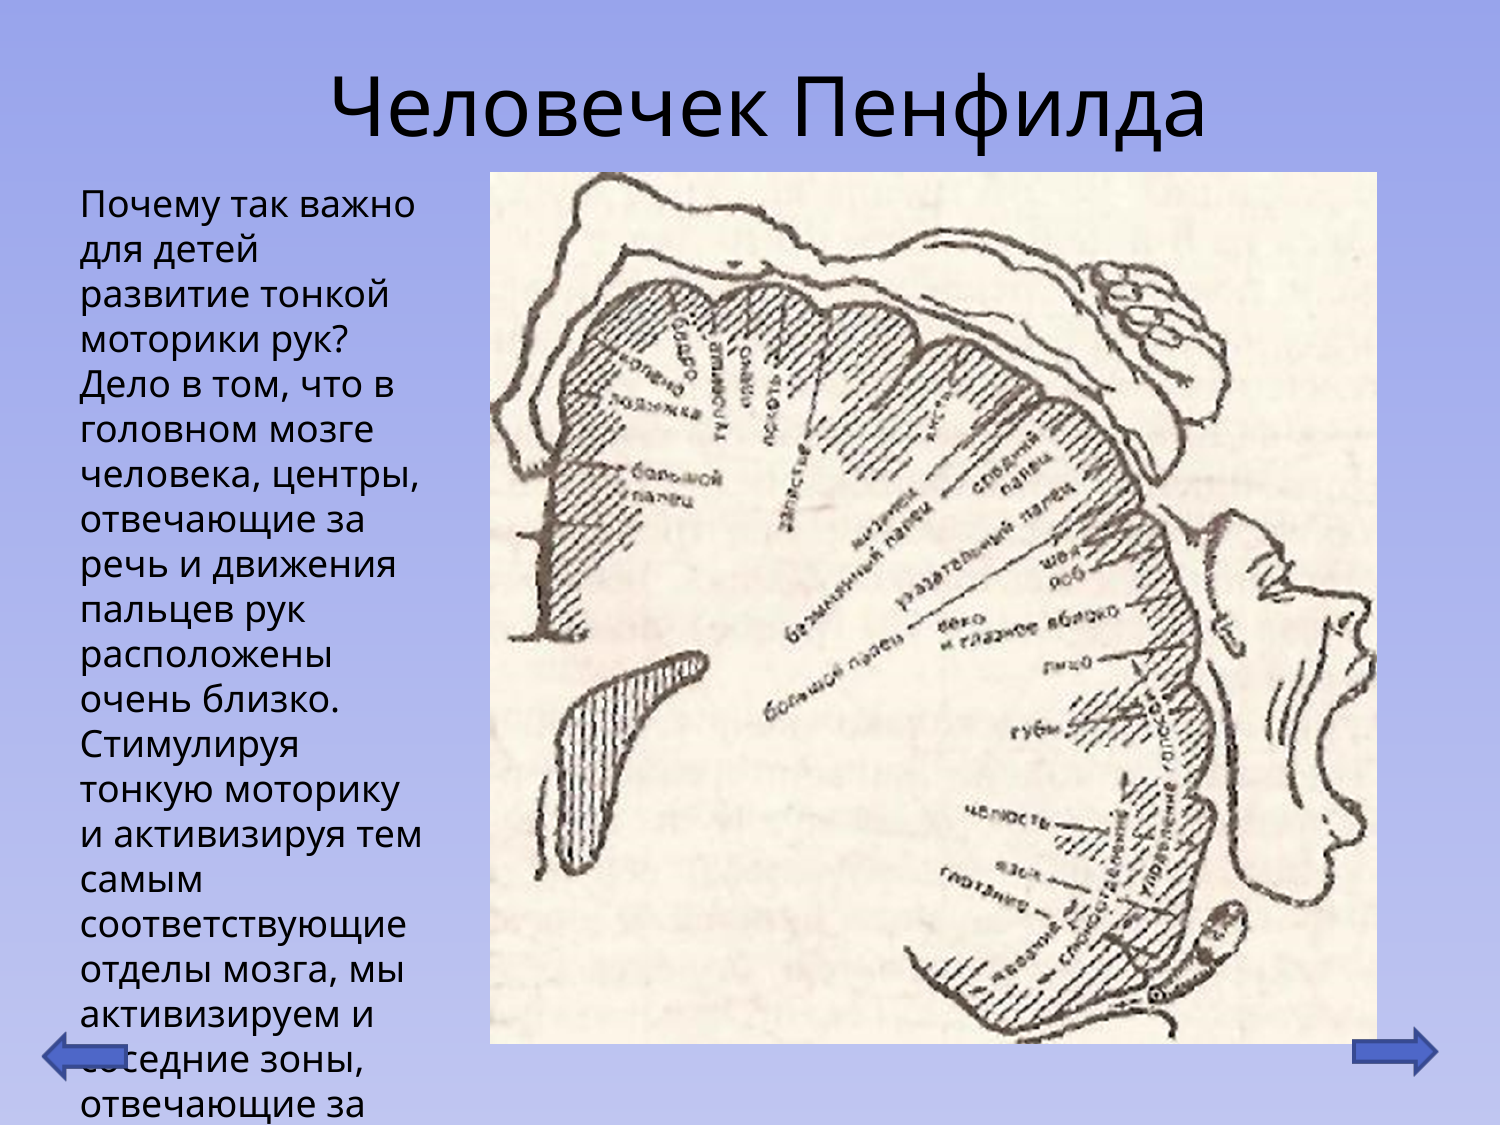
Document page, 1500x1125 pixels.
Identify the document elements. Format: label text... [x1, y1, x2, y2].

text_box Почему так важно для детей развитие тонкой моторики рук? Дело в том, что в головном мозге человека, центры, отвечающие за речь и движения пальцев рук расположены очень близко. Стимулируя тонкую моторику и активизируя тем самым соответствующие отделы мозга, мы активизируем и соседние зоны, отвечающие за речь. [64, 172, 443, 1125]
picture [41, 1031, 128, 1083]
picture [1352, 1025, 1439, 1077]
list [489, 172, 1377, 1044]
title Человечек Пенфилда [135, 45, 1425, 161]
